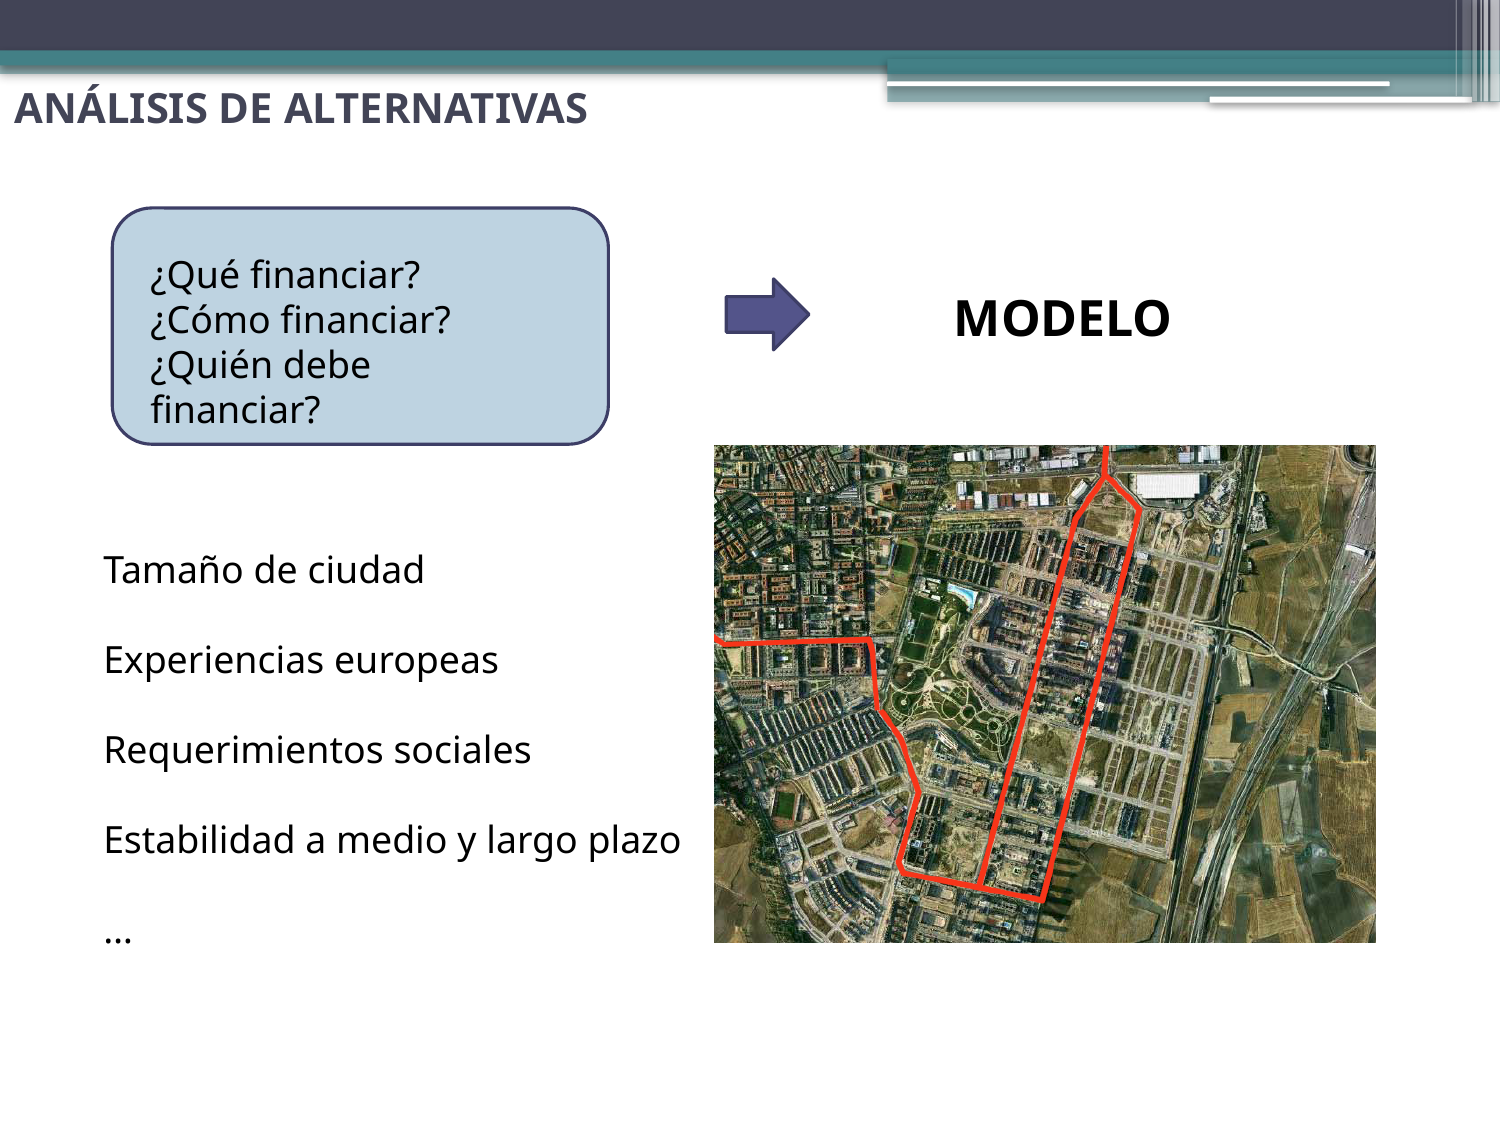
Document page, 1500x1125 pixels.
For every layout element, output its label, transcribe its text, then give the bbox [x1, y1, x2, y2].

text_box ANÁLISIS DE ALTERNATIVAS [0, 19, 1350, 194]
text_box ¿Qué financiar? ¿Cómo financiar? ¿Quién debe financiar? [135, 243, 561, 439]
text_box MODELO [939, 278, 1199, 354]
text_box [724, 277, 811, 352]
text_box [110, 206, 610, 446]
text_box Tamaño de ciudad Experiencias europeas Requerimientos sociales Estabilidad a medio y largo plazo … [88, 538, 703, 959]
picture [714, 444, 1377, 943]
